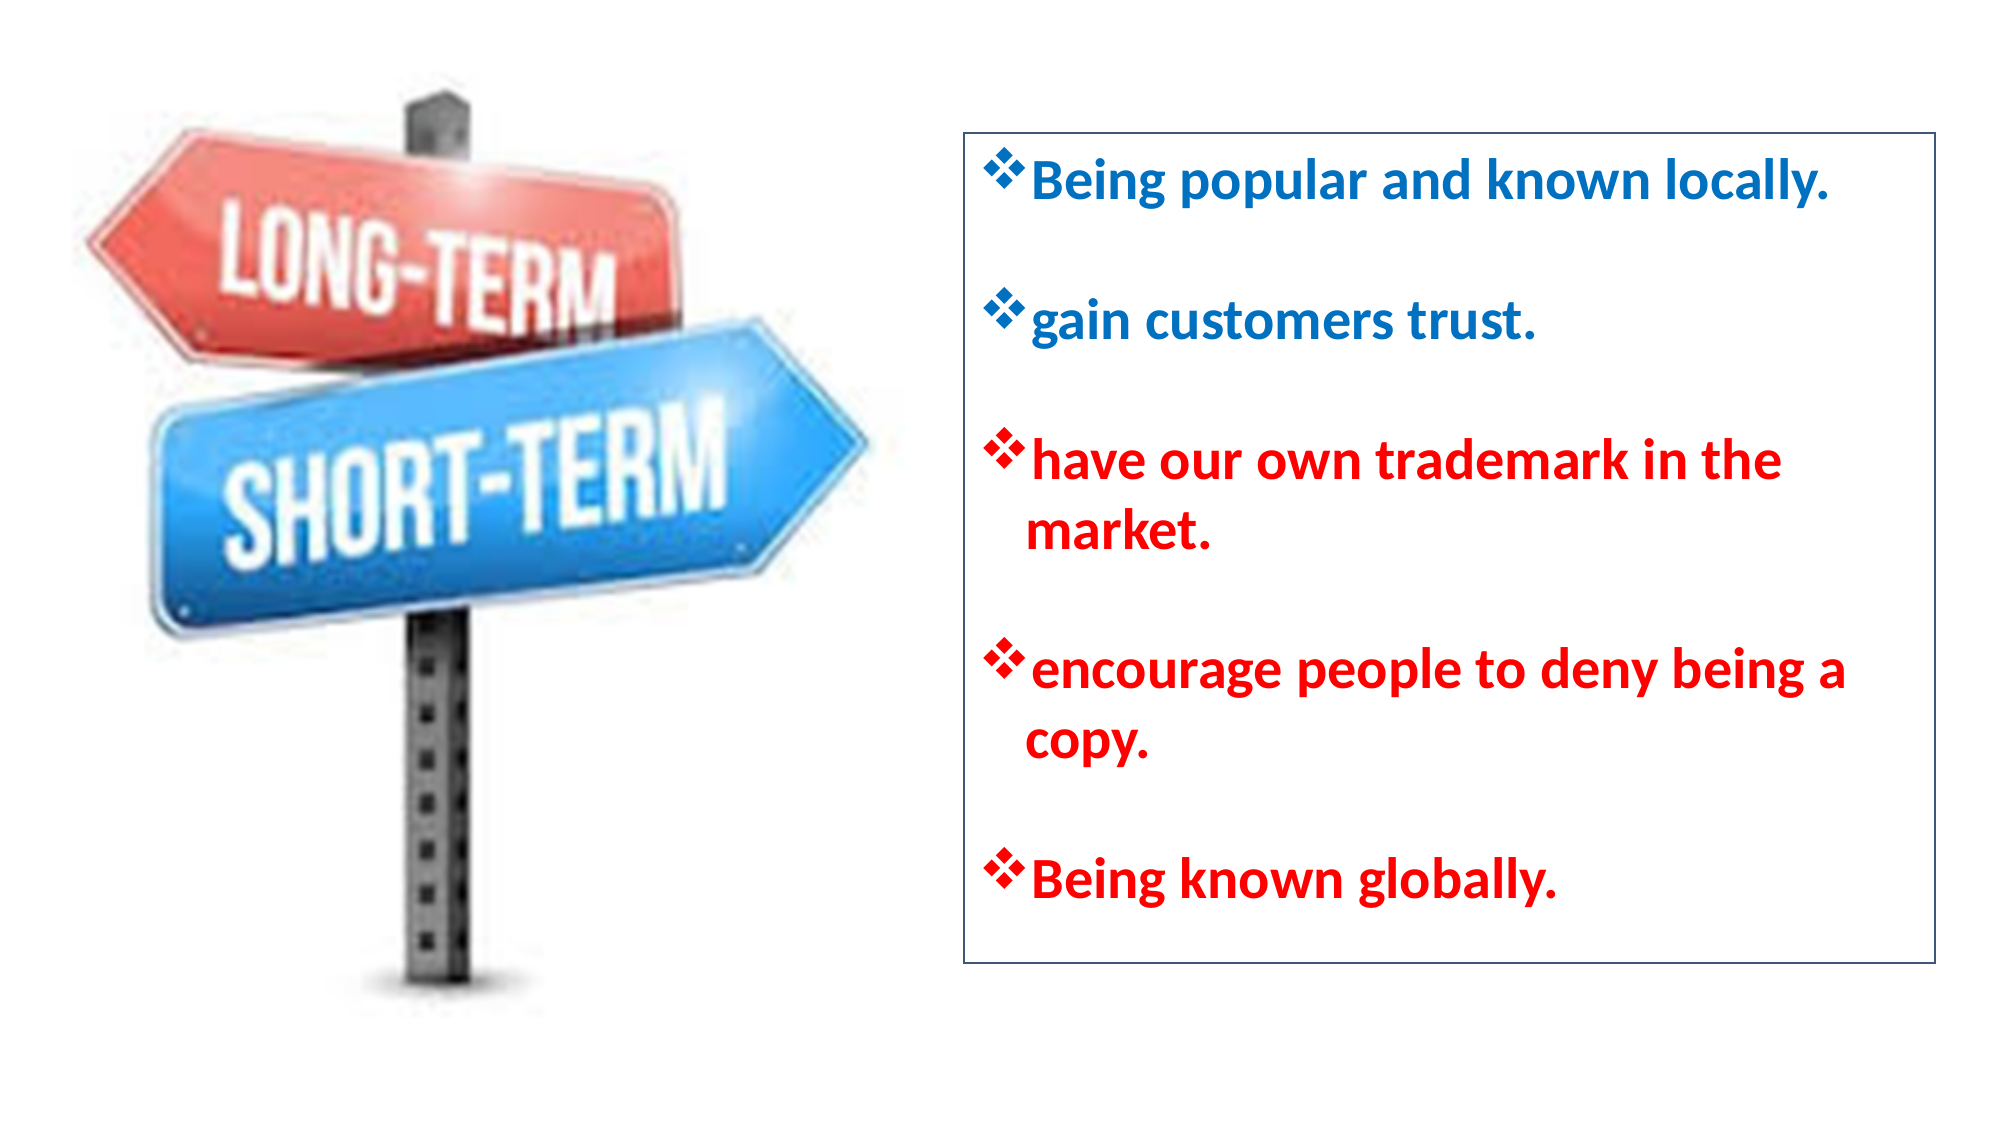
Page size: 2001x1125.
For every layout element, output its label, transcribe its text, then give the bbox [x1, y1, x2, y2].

text_box Being popular and known locally. gain customers trust. have our own trademark in the market. encourage people to deny being a copy. Being known globally. [963, 132, 1936, 964]
picture [0, 65, 924, 1060]
